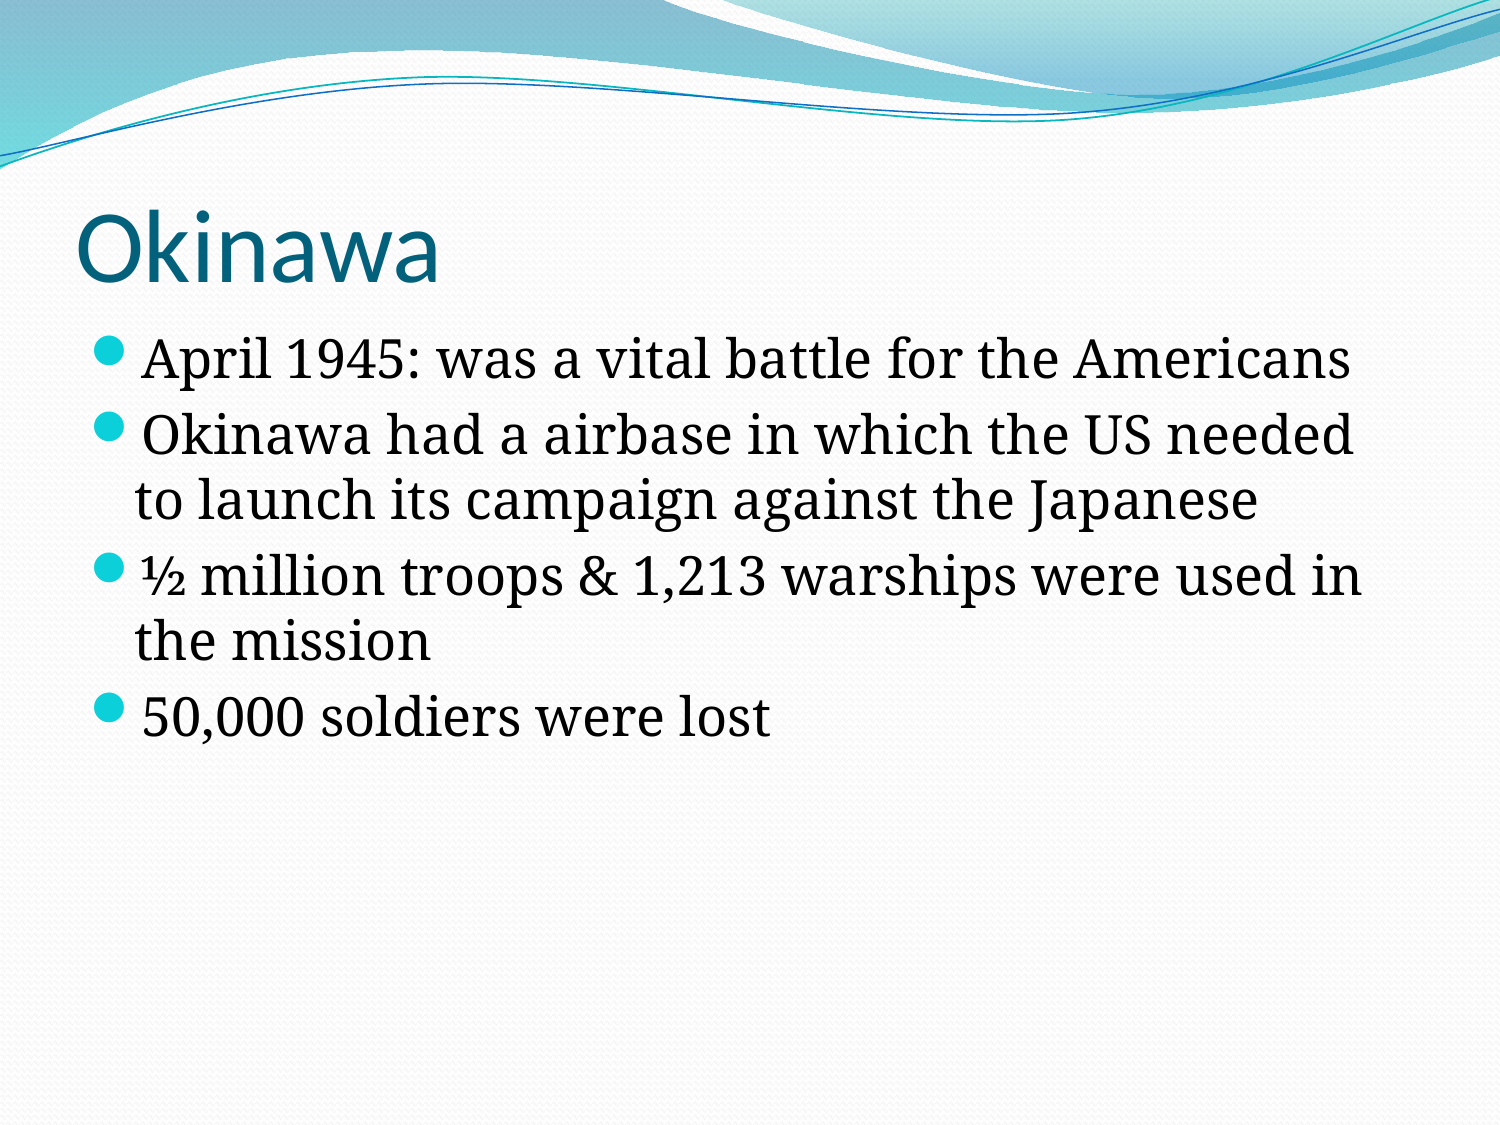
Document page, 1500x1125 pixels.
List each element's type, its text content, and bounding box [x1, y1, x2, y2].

title Okinawa [75, 115, 1425, 303]
list April 1945: was a vital battle for the Americans Okinawa had a airbase in which the US needed to launch its campaign against the Japanese ½ million troops & 1,213 warships were used in the mission 50,000 soldiers were lost [75, 317, 1425, 1038]
